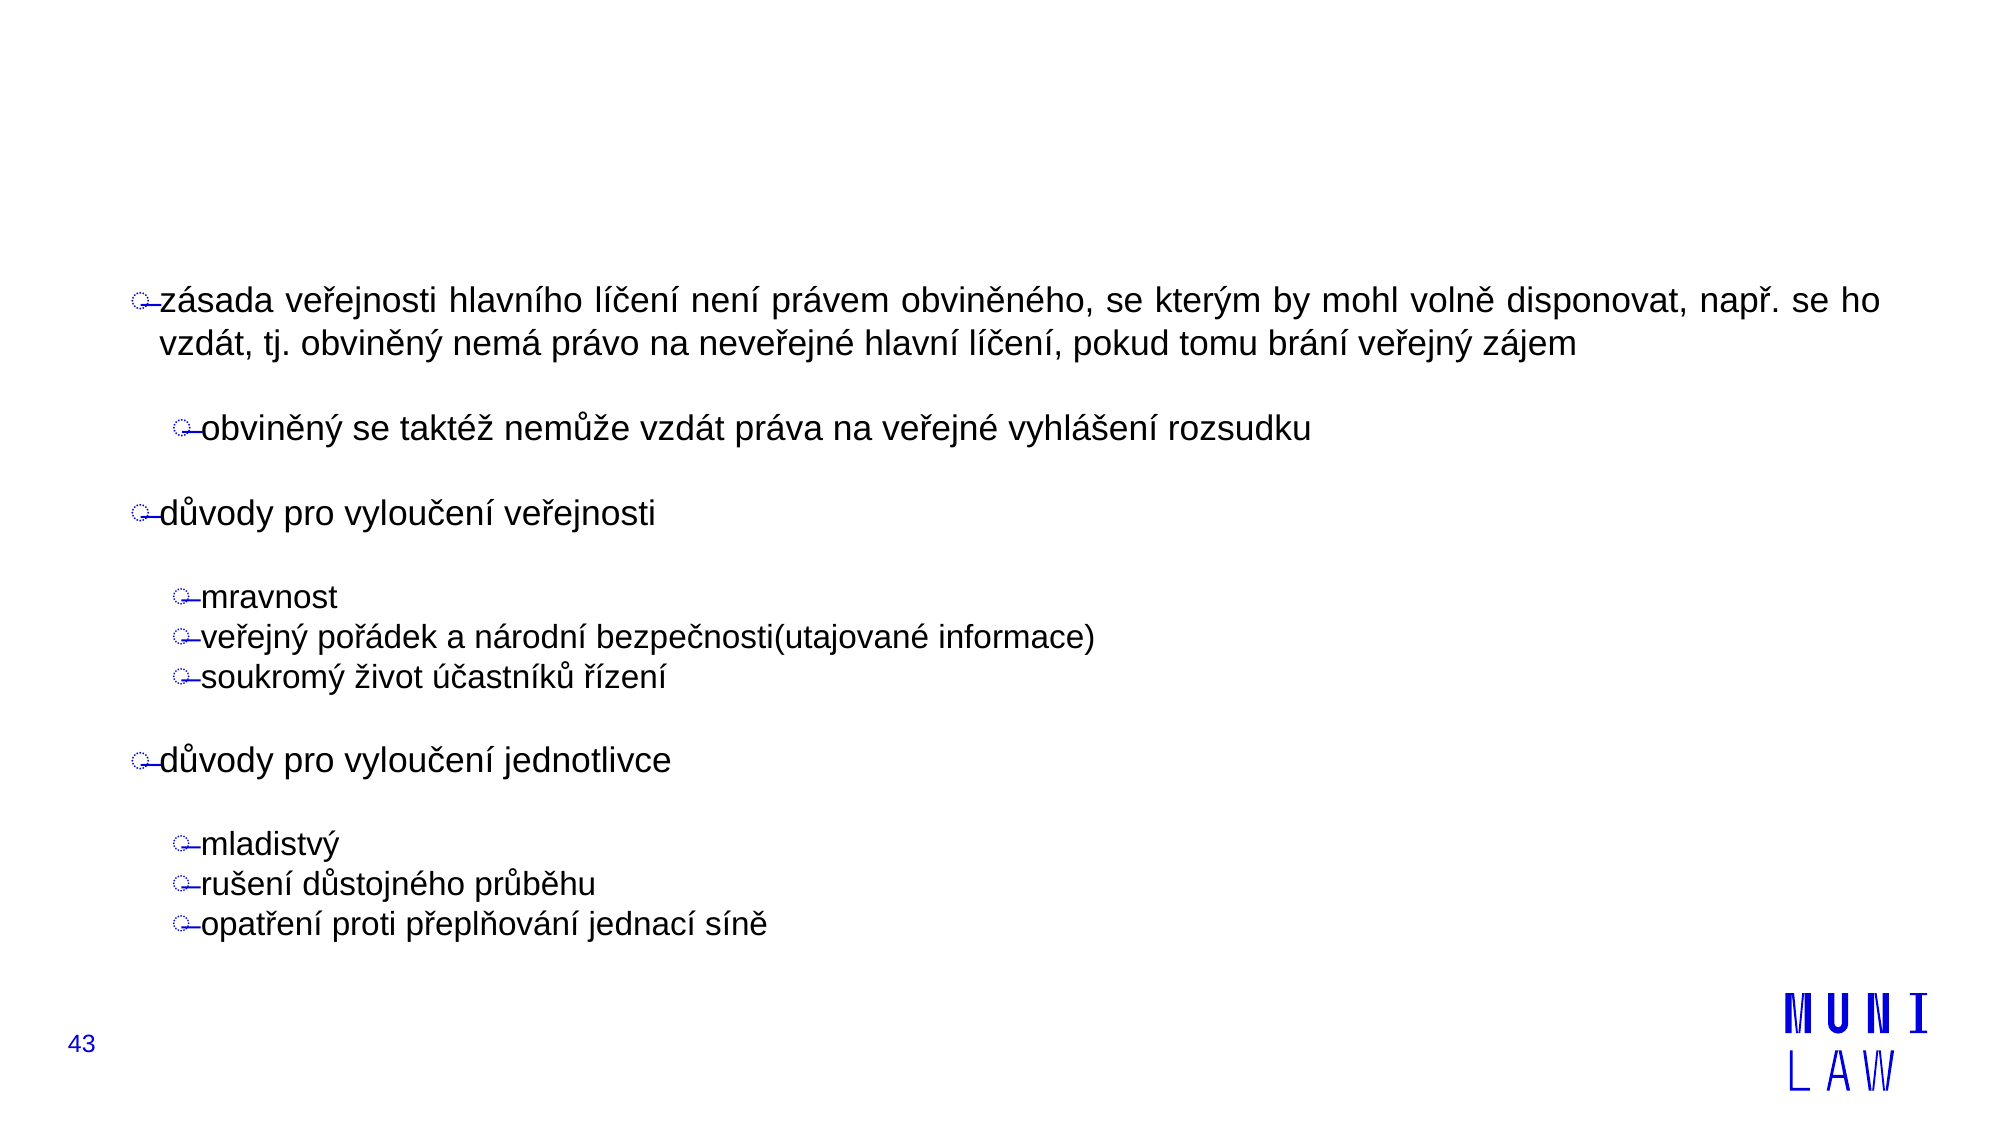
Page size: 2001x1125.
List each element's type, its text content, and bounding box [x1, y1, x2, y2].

slide_number 43 [67, 1021, 110, 1063]
list zásada veřejnosti hlavního líčení není právem obviněného, se kterým by mohl volně disponovat, např. se ho vzdát, tj. obviněný nemá právo na neveřejné hlavní líčení, pokud tomu brání veřejný zájem obviněný se taktéž nemůže vzdát práva na veřejné vyhlášení rozsudku důvody pro vyloučení veřejnosti mravnost veřejný pořádek a národní bezpečnosti(utajované informace) soukromý život účastníků řízení důvody pro vyloučení jednotlivce mladistvý rušení důstojného průběhu opatření proti přeplňování jednací síně [118, 277, 1883, 957]
